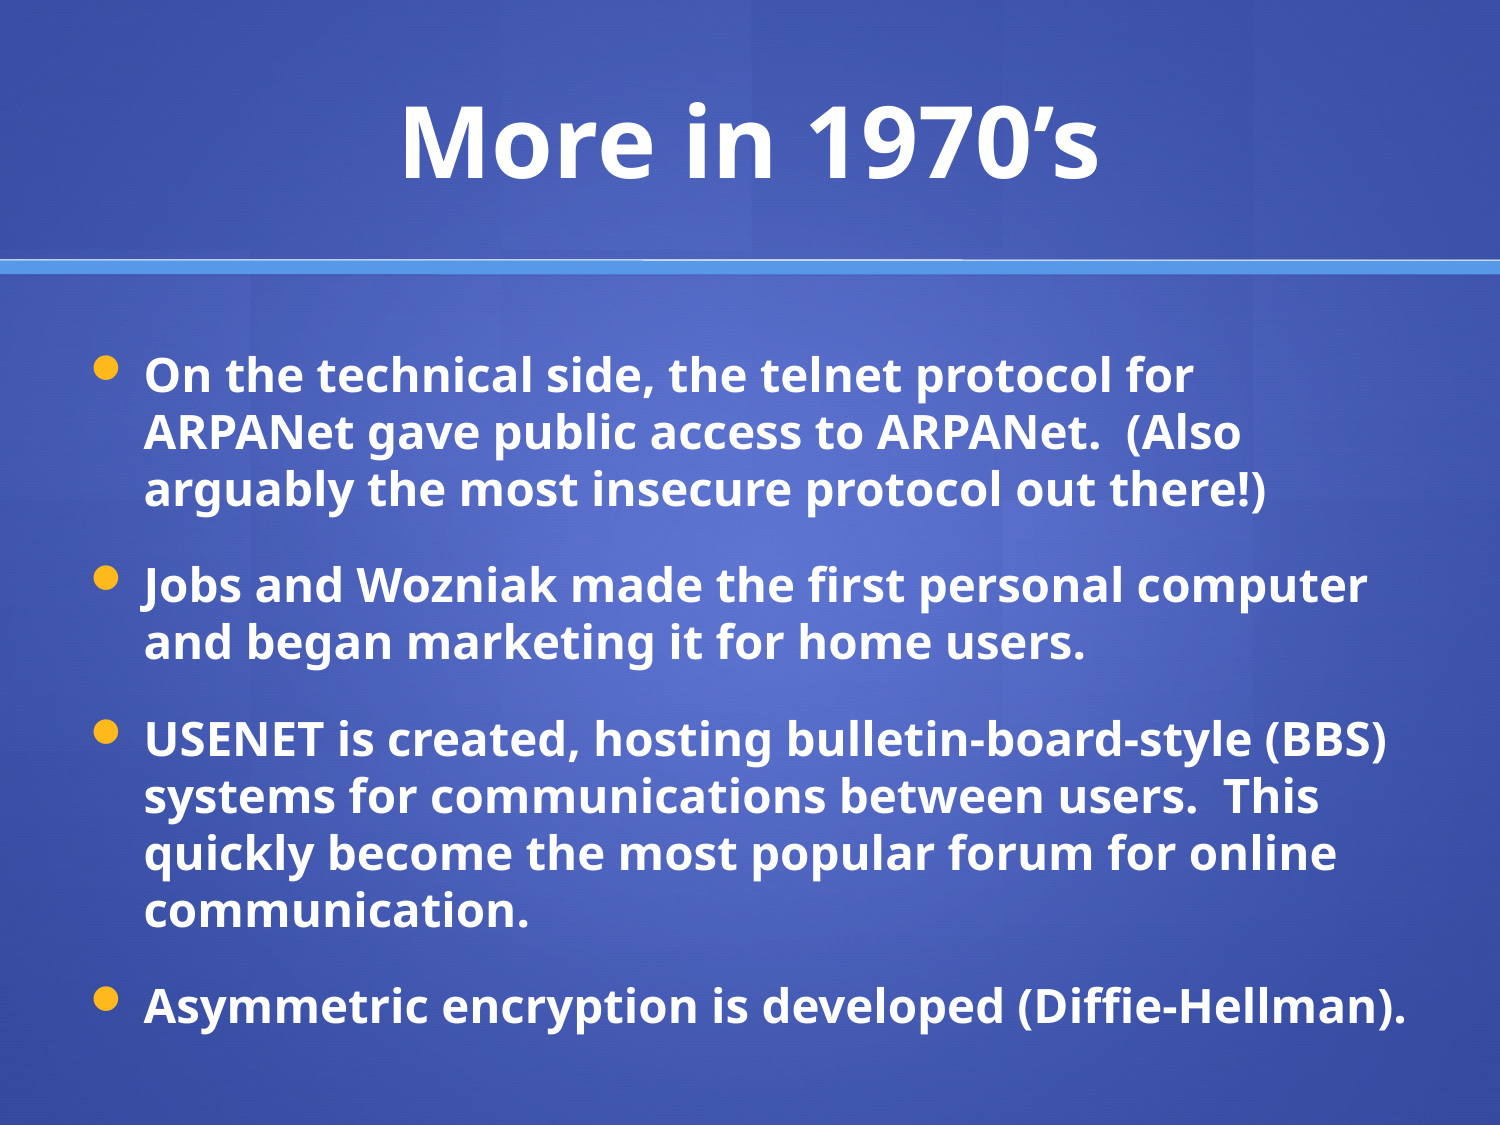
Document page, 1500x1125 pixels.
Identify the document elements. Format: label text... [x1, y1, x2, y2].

title More in 1970’s [75, 45, 1425, 233]
list On the technical side, the telnet protocol for ARPANet gave public access to ARPANet. (Also arguably the most insecure protocol out there!) Jobs and Wozniak made the first personal computer and began marketing it for home users. USENET is created, hosting bulletin-board-style (BBS) systems for communications between users. This quickly become the most popular forum for online communication. Asymmetric encryption is developed (Diffie-Hellman). [75, 337, 1425, 1094]
